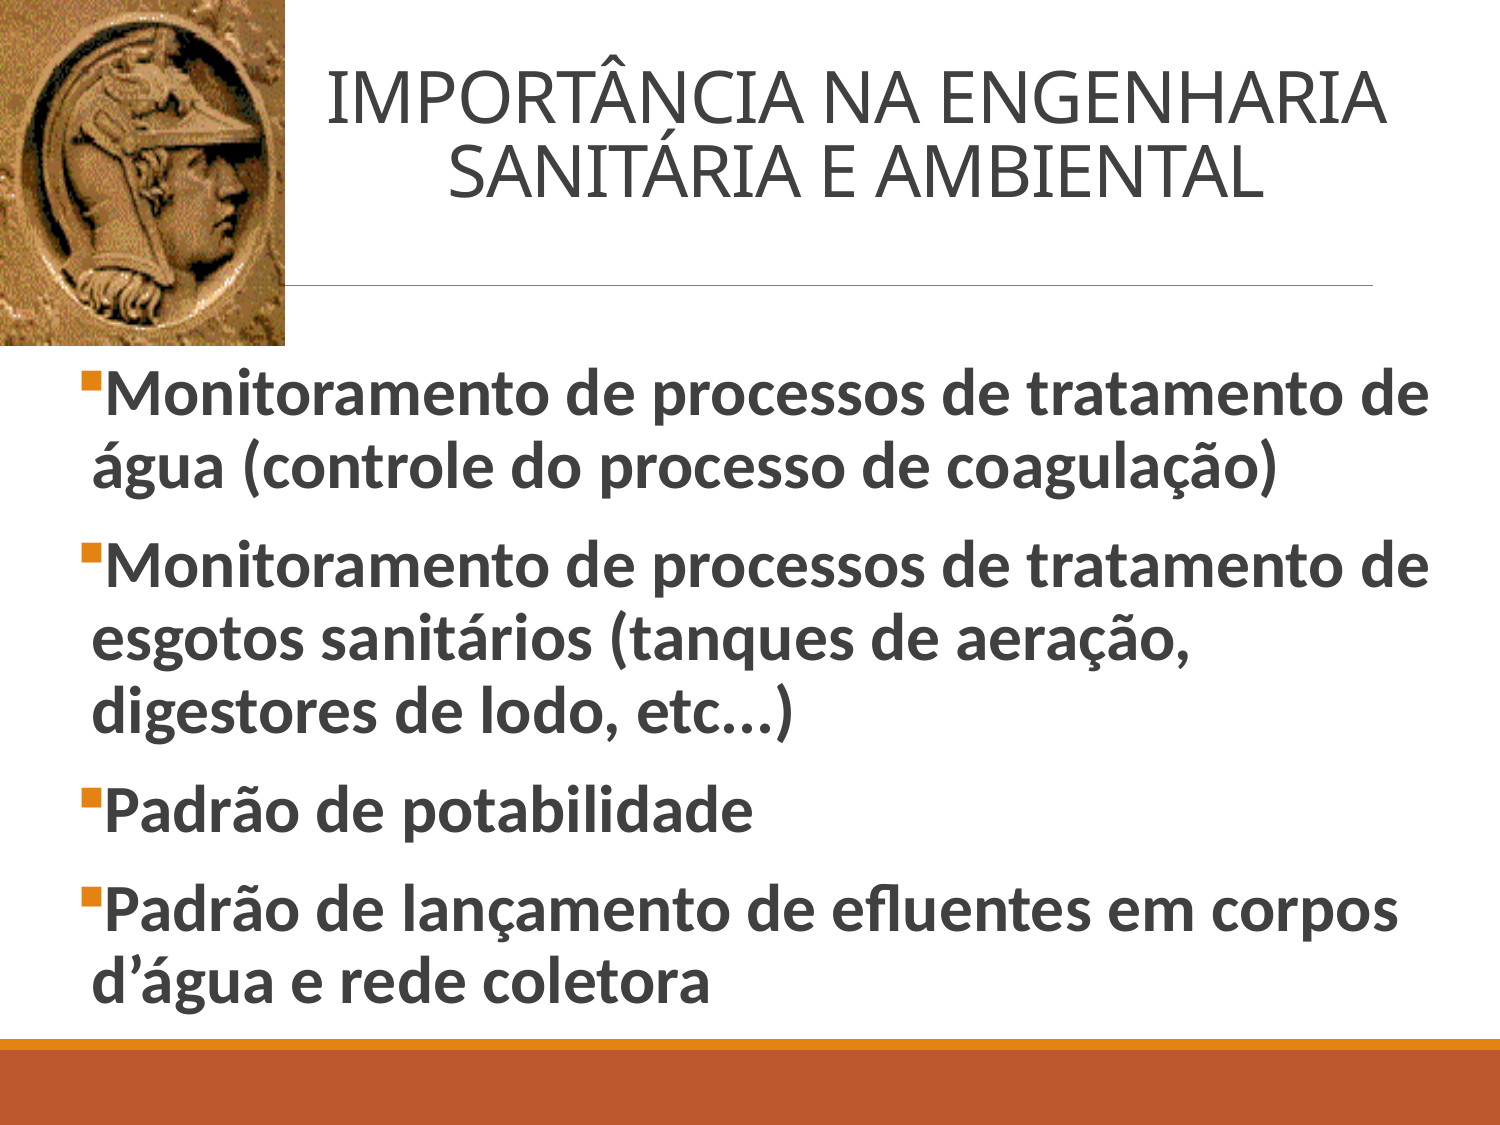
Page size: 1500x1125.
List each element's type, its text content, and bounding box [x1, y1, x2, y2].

title IMPORTÂNCIA NA ENGENHARIA SANITÁRIA E AMBIENTAL [297, 54, 1425, 220]
list Monitoramento de processos de tratamento de água (controle do processo de coagulação) Monitoramento de processos de tratamento de esgotos sanitários (tanques de aeração, digestores de lodo, etc...) Padrão de potabilidade Padrão de lançamento de efluentes em corpos d’água e rede coletora [76, 350, 1471, 1035]
picture [0, 0, 288, 351]
